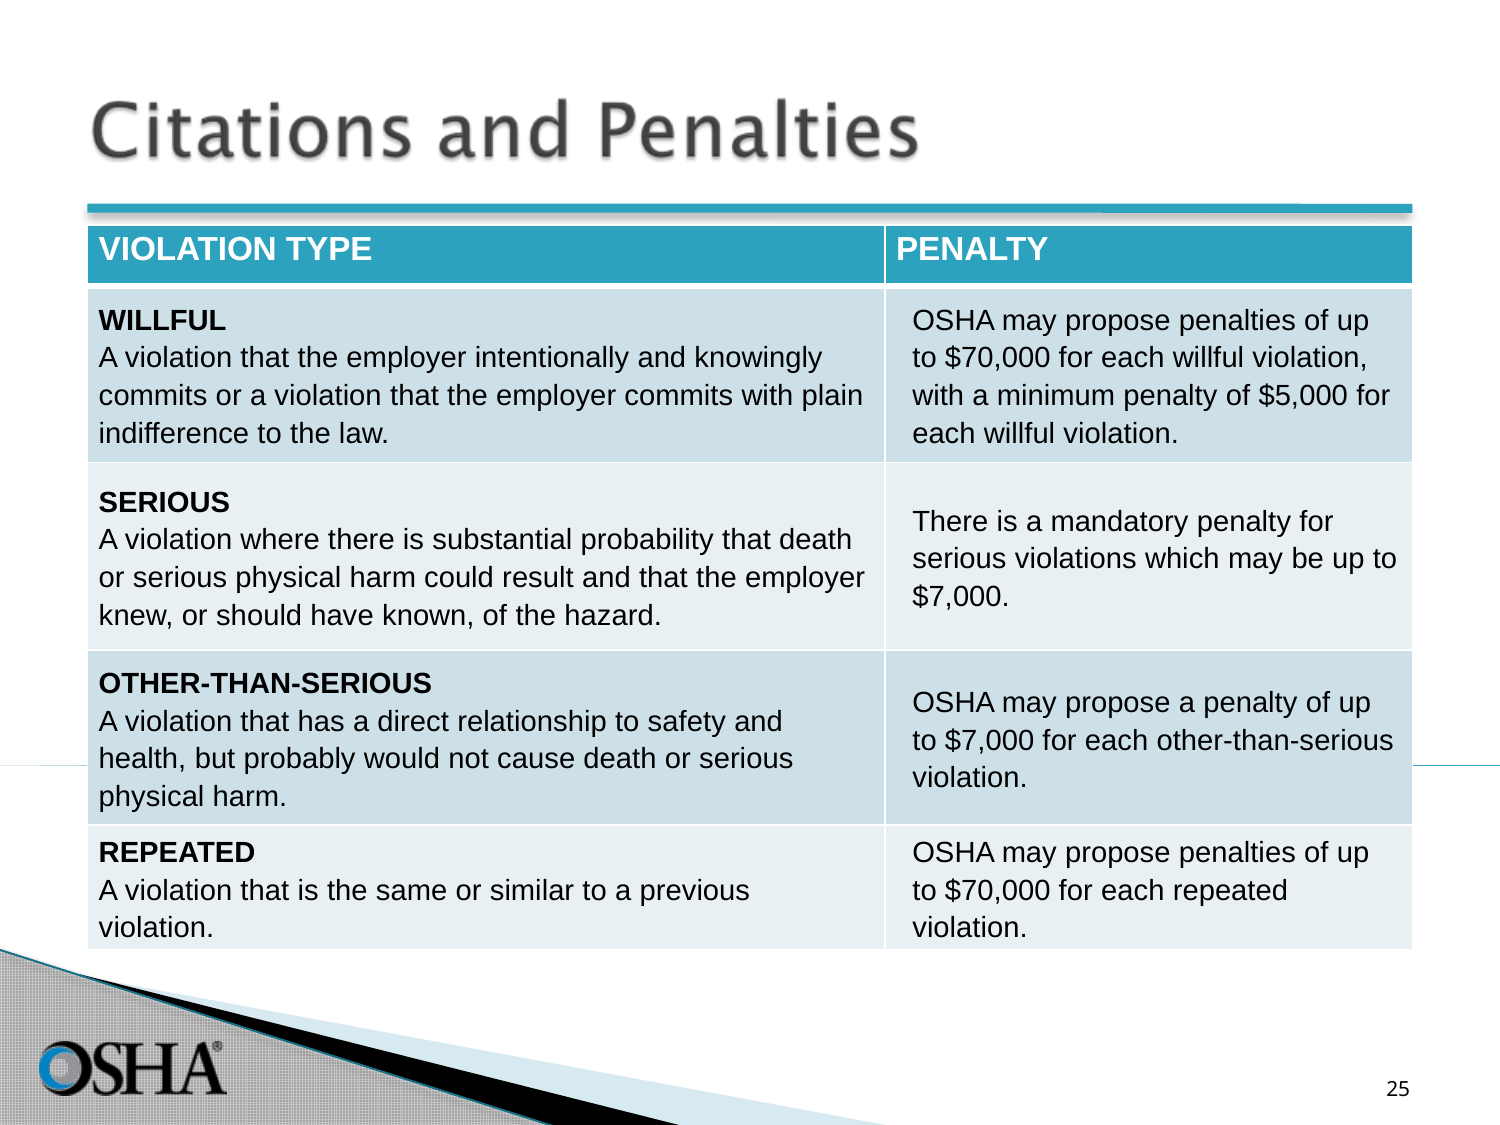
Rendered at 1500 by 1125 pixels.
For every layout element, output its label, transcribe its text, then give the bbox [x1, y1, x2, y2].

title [37, 43, 1427, 235]
table_cell OSHA may propose a penalty of up to $7,000 for each other-than-serious violation. [886, 651, 1412, 824]
table_cell SERIOUS A violation where there is substantial probability that death or serious physical harm could result and that the employer knew, or should have known, of the hazard. [88, 463, 884, 649]
table_cell OSHA may propose penalties of up to $70,000 for each willful violation, with a minimum penalty of $5,000 for each willful violation. [886, 289, 1412, 462]
table_cell There is a mandatory penalty for serious violations which may be up to $7,000. [886, 463, 1412, 649]
table_cell OTHER-THAN-SERIOUS A violation that has a direct relationship to safety and health, but probably would not cause death or serious physical harm. [88, 651, 884, 824]
table_cell REPEATED A violation that is the same or similar to a previous violation. [88, 826, 884, 949]
picture [39, 1041, 227, 1096]
table_header VIOLATION TYPE [88, 243, 884, 283]
table_header PENALTY [886, 243, 1412, 283]
slide_number 25 [1364, 1051, 1425, 1112]
table_cell WILLFUL A violation that the employer intentionally and knowingly commits or a violation that the employer commits with plain indifference to the law. [88, 289, 884, 462]
table_cell OSHA may propose penalties of up to $70,000 for each repeated violation. [886, 826, 1412, 949]
